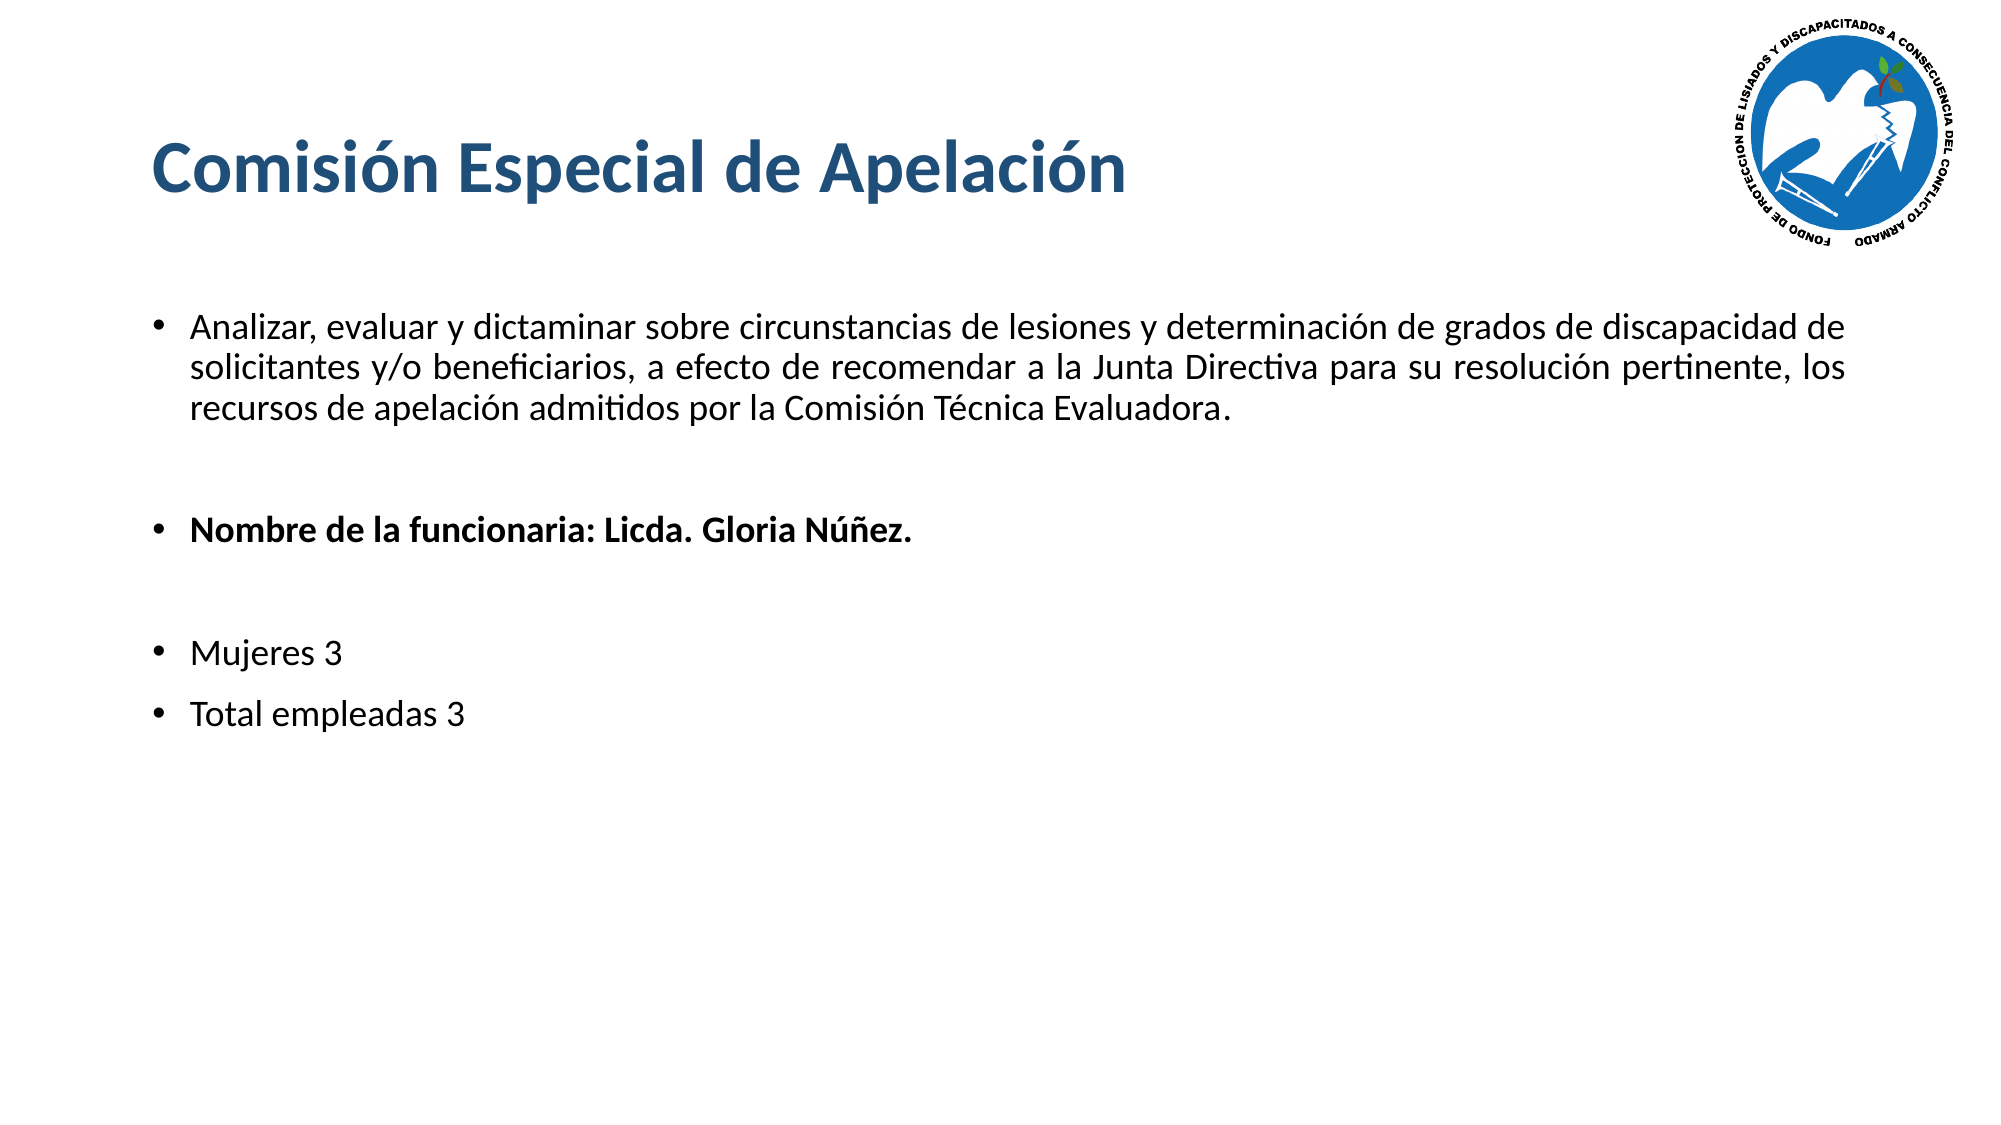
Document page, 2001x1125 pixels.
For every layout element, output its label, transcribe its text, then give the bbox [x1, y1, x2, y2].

picture [1735, 19, 1953, 246]
list Analizar, evaluar y dictaminar sobre circunstancias de lesiones y determinación de grados de discapacidad de solicitantes y/o beneficiarios, a efecto de recomendar a la Junta Directiva para su resolución pertinente, los recursos de apelación admitidos por la Comisión Técnica Evaluadora. Nombre de la funcionaria: Licda. Gloria Núñez. Mujeres 3 Total empleadas 3 [137, 299, 1863, 1014]
title Comisión Especial de Apelación [137, 59, 1863, 278]
